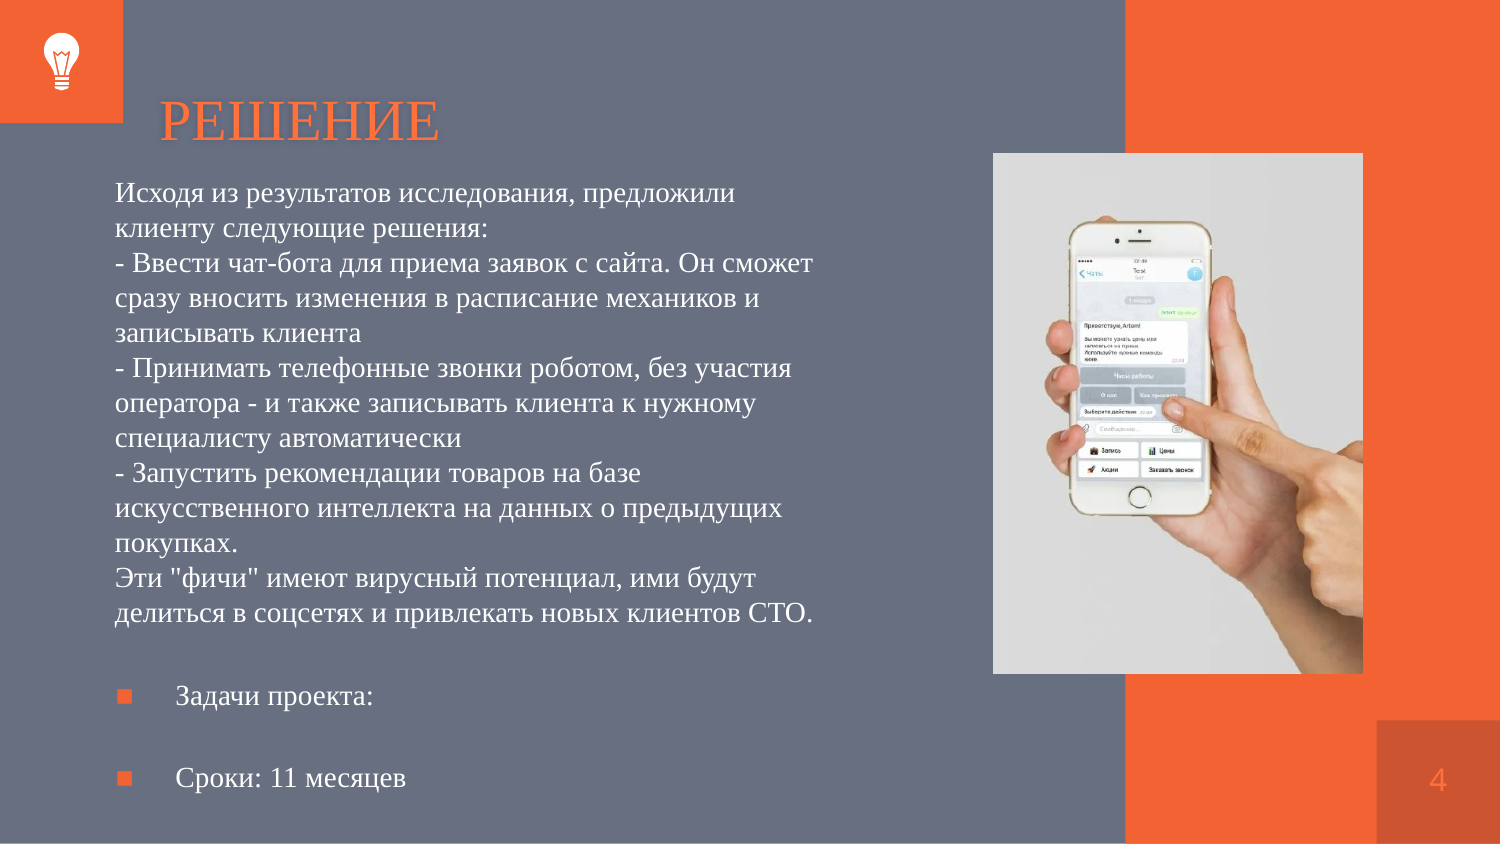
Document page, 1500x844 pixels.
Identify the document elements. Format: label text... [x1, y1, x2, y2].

list Исходя из результатов исследования, предложили клиенту следующие решения: - Ввести чат-бота для приема заявок с сайта. Он сможет сразу вносить изменения в расписание механиков и записывать клиента - Принимать телефонные звонки роботом, без участия оператора - и также записывать клиента к нужному специалисту автоматически - Запустить рекомендации товаров на базе искусственного интеллекта на данных о предыдущих покупках. Эти "фичи" имеют вирусный потенциал, ими будут делиться в соцсетях и привлекать новых клиентов СТО. Задачи проекта: Сроки: 11 месяцев [100, 173, 838, 622]
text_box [43, 32, 80, 91]
picture [993, 153, 1364, 674]
slide_number 4 [1376, 720, 1500, 844]
title РЕШЕНИЕ [159, 88, 897, 154]
